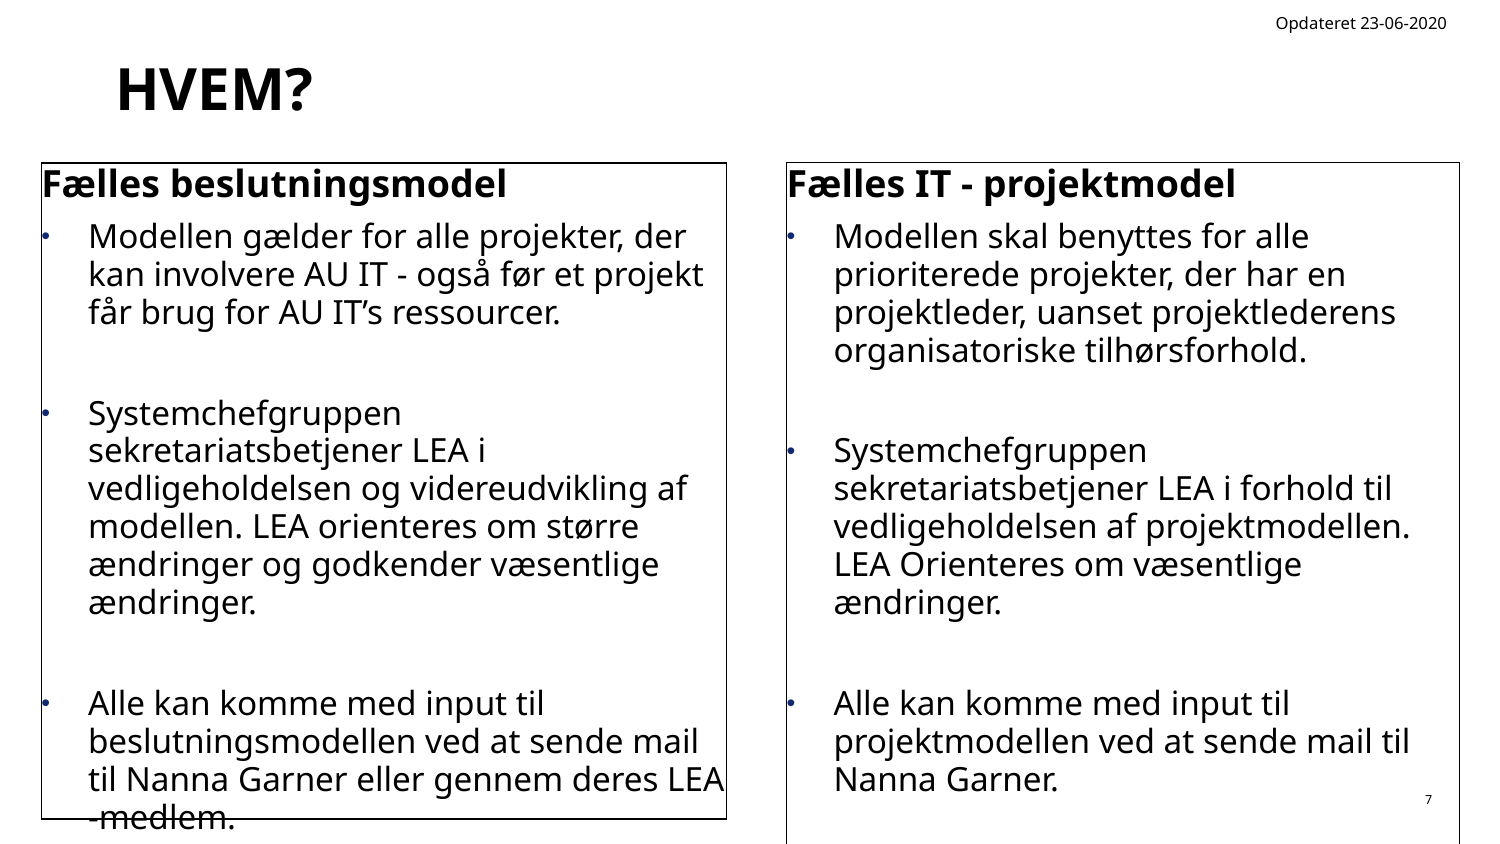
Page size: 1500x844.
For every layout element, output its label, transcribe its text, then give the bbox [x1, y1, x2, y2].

text_box Opdateret 23-06-2020 [1275, 14, 1500, 34]
list Fælles beslutningsmodel Modellen gælder for alle projekter, der kan involvere AU IT - også før et projekt får brug for AU IT’s ressourcer. Systemchefgruppen sekretariatsbetjener LEA i vedligeholdelsen og videreudvikling af modellen. LEA orienteres om større ændringer og godkender væsentlige ændringer. Alle kan komme med input til beslutningsmodellen ved at sende mail til Nanna Garner eller gennem deres LEA -medlem. [41, 162, 727, 820]
text_box Fælles IT - projektmodel Modellen skal benyttes for alle prioriterede projekter, der har en projektleder, uanset projektlederens organisatoriske tilhørsforhold. Systemchefgruppen sekretariatsbetjener LEA i forhold til vedligeholdelsen af projektmodellen. LEA Orienteres om væsentlige ændringer. Alle kan komme med input til projektmodellen ved at sende mail til Nanna Garner. [786, 162, 1460, 844]
slide_number 7 [1196, 728, 1433, 810]
title Hvem? [115, 27, 1500, 122]
